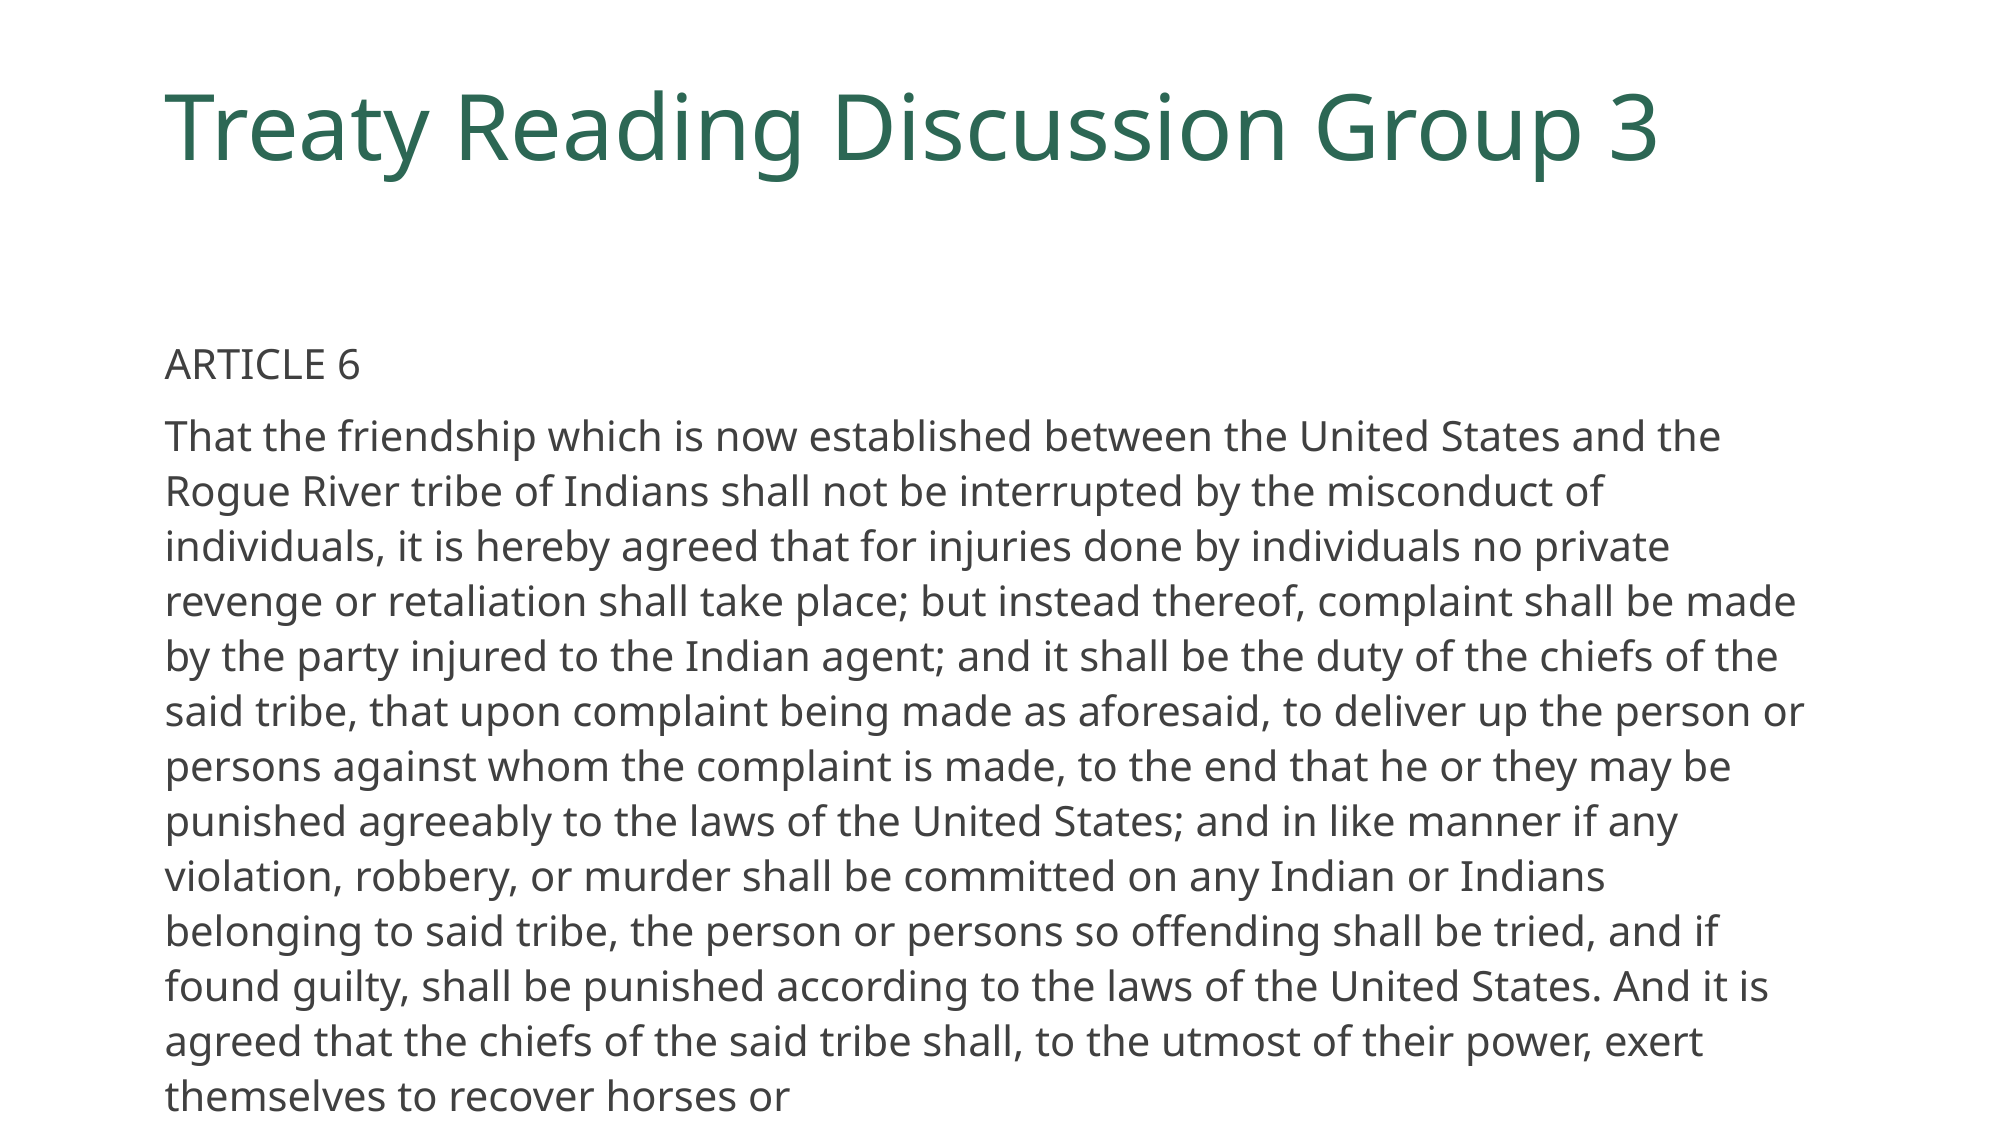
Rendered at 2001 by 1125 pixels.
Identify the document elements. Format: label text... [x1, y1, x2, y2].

text_box ARTICLE 6 That the friendship which is now established between the United States and the Rogue River tribe of Indians shall not be interrupted by the misconduct of individuals, it is hereby agreed that for injuries done by individuals no private revenge or retaliation shall take place; but instead thereof, complaint shall be made by the party injured to the Indian agent; and it shall be the duty of the chiefs of the said tribe, that upon complaint being made as aforesaid, to deliver up the person or persons against whom the complaint is made, to the end that he or they may be punished agreeably to the laws of the United States; and in like manner if any violation, robbery, or murder shall be committed on any Indian or Indians belonging to said tribe, the person or persons so offending shall be tried, and if found guilty, shall be punished according to the laws of the United States. And it is agreed that the chiefs of the said tribe shall, to the utmost of their power, exert themselves to recover horses or [164, 333, 1812, 1000]
title Treaty Reading Discussion Group 3 [164, 81, 1838, 259]
